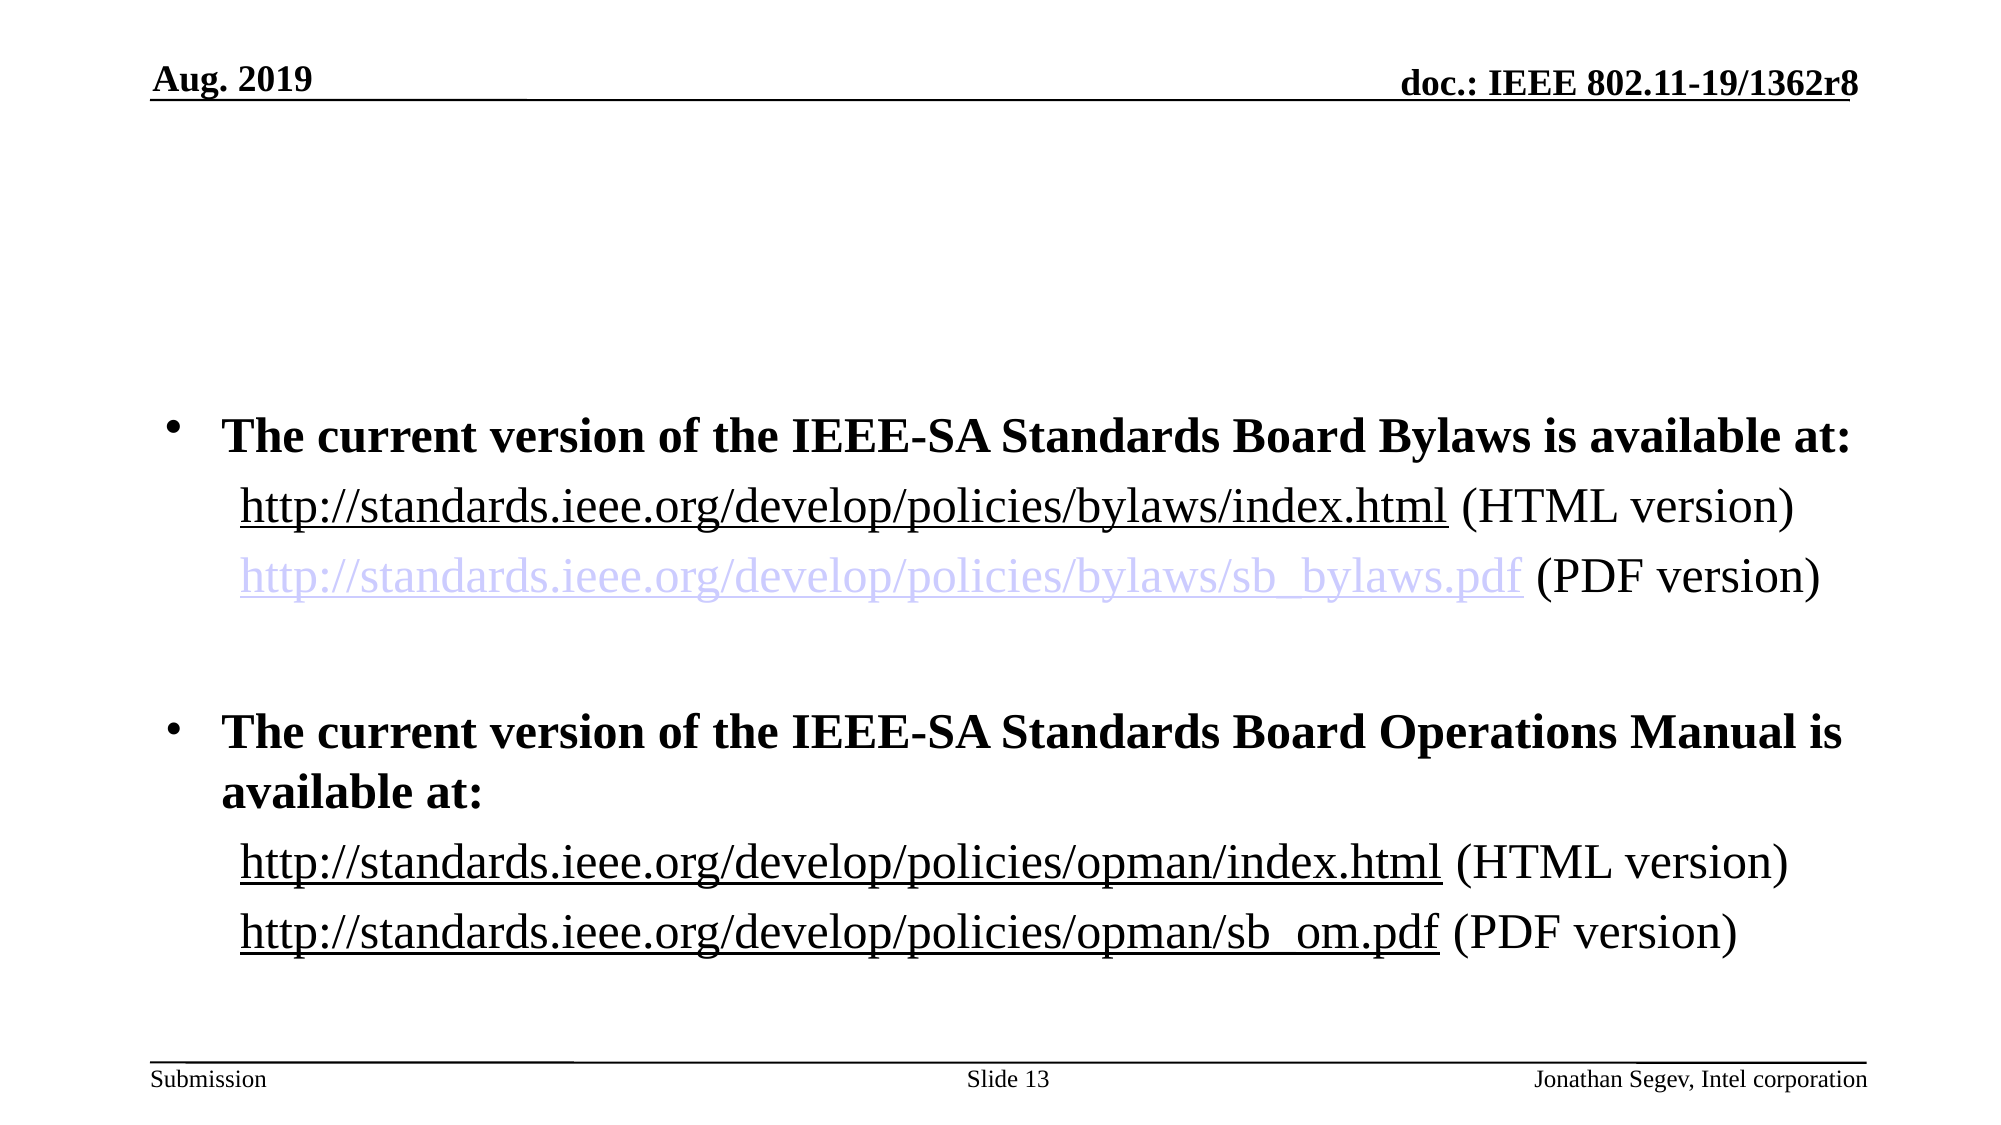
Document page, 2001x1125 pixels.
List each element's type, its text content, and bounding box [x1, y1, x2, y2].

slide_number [152, 54, 563, 100]
slide_number Slide 13 [950, 1061, 1067, 1123]
list The current version of the IEEE-SA Standards Board Bylaws is available at: http://standards.ieee.org/develop/policies/bylaws/index.html (HTML version) http://standards.ieee.org/develop/policies/bylaws/sb_bylaws.pdf (PDF version) The current version of the IEEE-SA Standards Board Operations Manual is available at: http://standards.ieee.org/develop/policies/opman/index.html (HTML version) http://standards.ieee.org/develop/policies/opman/sb_om.pdf (PDF version) [149, 324, 1922, 1000]
footer Jonathan Segev, Intel corporation [1171, 1061, 1869, 1093]
